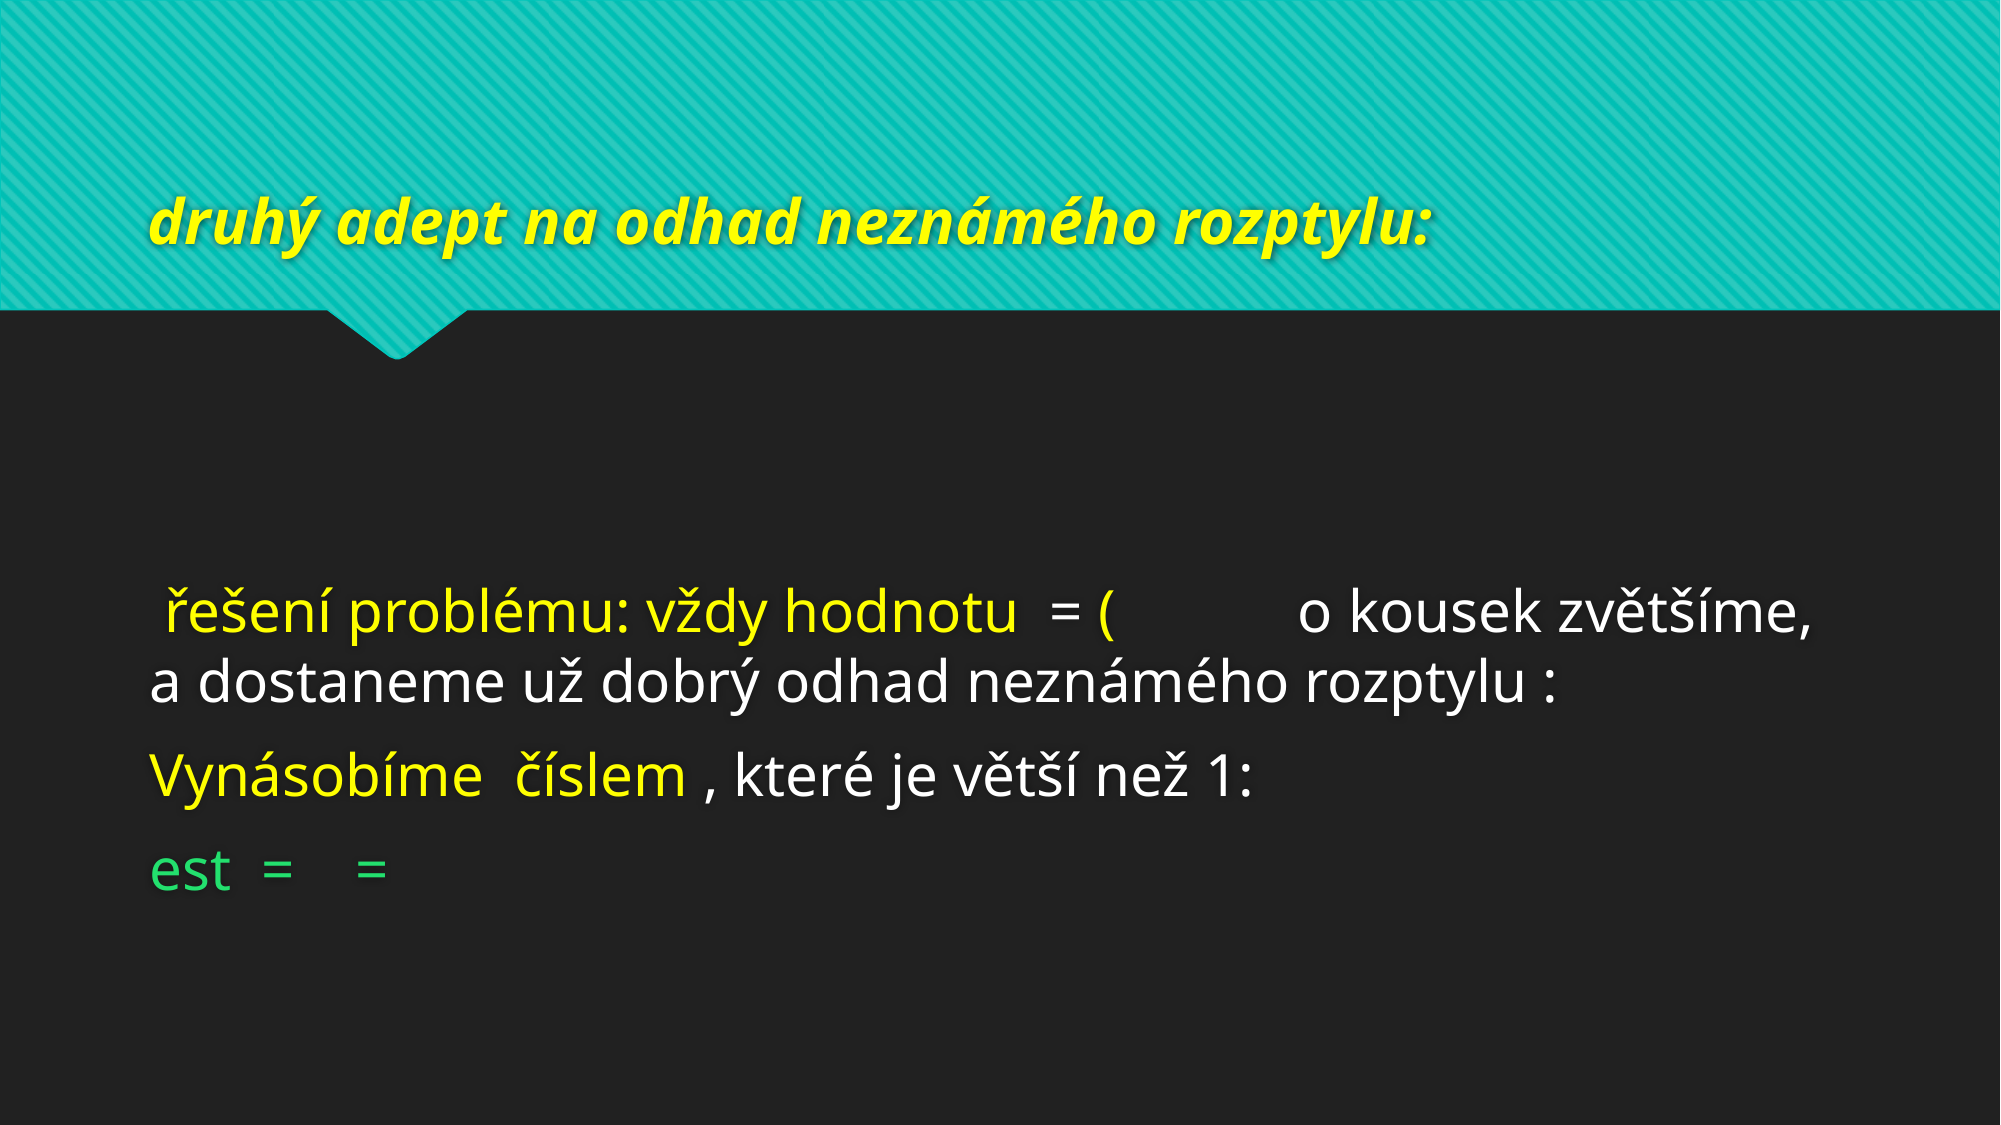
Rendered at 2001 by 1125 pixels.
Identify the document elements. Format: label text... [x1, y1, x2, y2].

title druhý adept na odhad neznámého rozptylu: [132, 73, 1868, 265]
